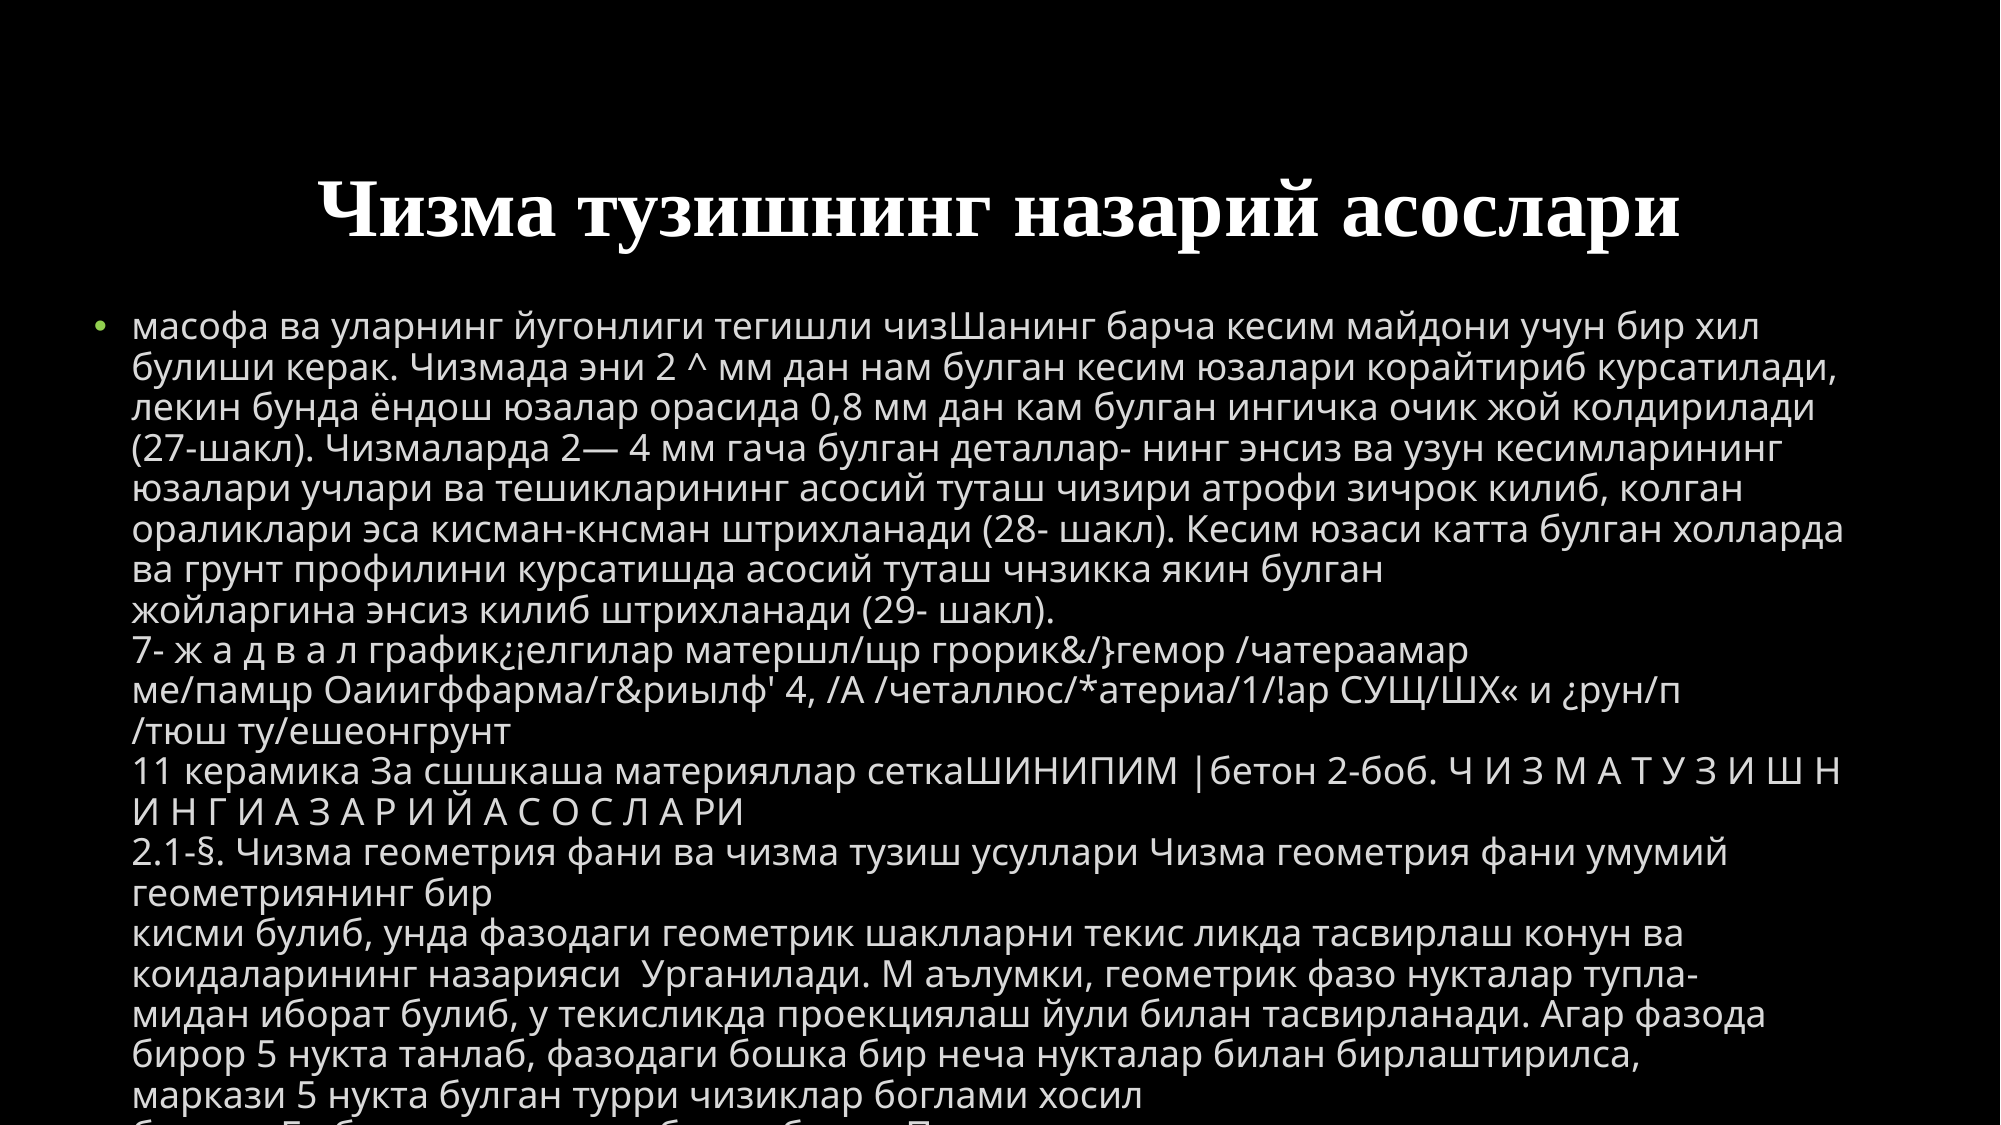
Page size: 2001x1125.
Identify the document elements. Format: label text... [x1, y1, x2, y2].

list масофа ва уларнинг йугонлиги тегишли чизШанинг барча кесим майдони учун бир хил булиши керак. Чизмада эни 2 ^ мм дан нам булган кесим юзалари корайтириб курсатилади, лекин бунда ёндош юзалар орасида 0,8 мм дан кам булган ингичка очик жой колдирилади (27-шакл). Чизмаларда 2— 4 мм гача булган деталлар- нинг энсиз ва узун кесимларининг юзалари учлари ва тешикларининг асосий туташ чизири атрофи зичрок килиб, колган ораликлари эса кисман-кнсман штрихланади (28- шакл). Кесим юзаси катта булган холларда ва грунт профилини курсатишда асосий туташ чнзикка якин булган жойларгина энсиз килиб штрихланади (29- шакл). 7- ж а д в а л график¿¡елгилар матершл/щр грорик&/}гемор /чатераамар ме/памцр Оаиигффарма/г&риылф' 4, /А /четаллюс/*атериа/1/!ар СУЩ/ШХ« и ¿рун/п /тюш ту/ешеонгрунт 11 керамика За сшшкаша материяллар сеткаШИНИПИМ |бетон 2-боб. Ч И З М А Т У З И Ш Н И Н Г И А З А Р И Й А С О С Л А РИ 2.1-§. Чизма геометрия фани ва чизма тузиш усуллари Чизма геометрия фани умумий геометриянинг бир кисми булиб, унда фазодаги геометрик шаклларни текис ликда тасвирлаш конун ва коидаларининг назарияси Урганилади. М аълумки, геометрик фазо нукталар тупла- мидан иборат булиб, у текисликда проекциялаш йули билан тасвирланади. Агар фазода бирор 5 нукта танлаб, фазодаги бошка бир неча нукталар билан бирлаштирилса, маркази 5 нукта булган турри чизиклар боглами хосил булади. Бу боглам чизиклар билан бирор П текислик [78, 299, 1875, 1000]
title Чизма тузишнинг назарий асослари [249, 75, 1750, 263]
